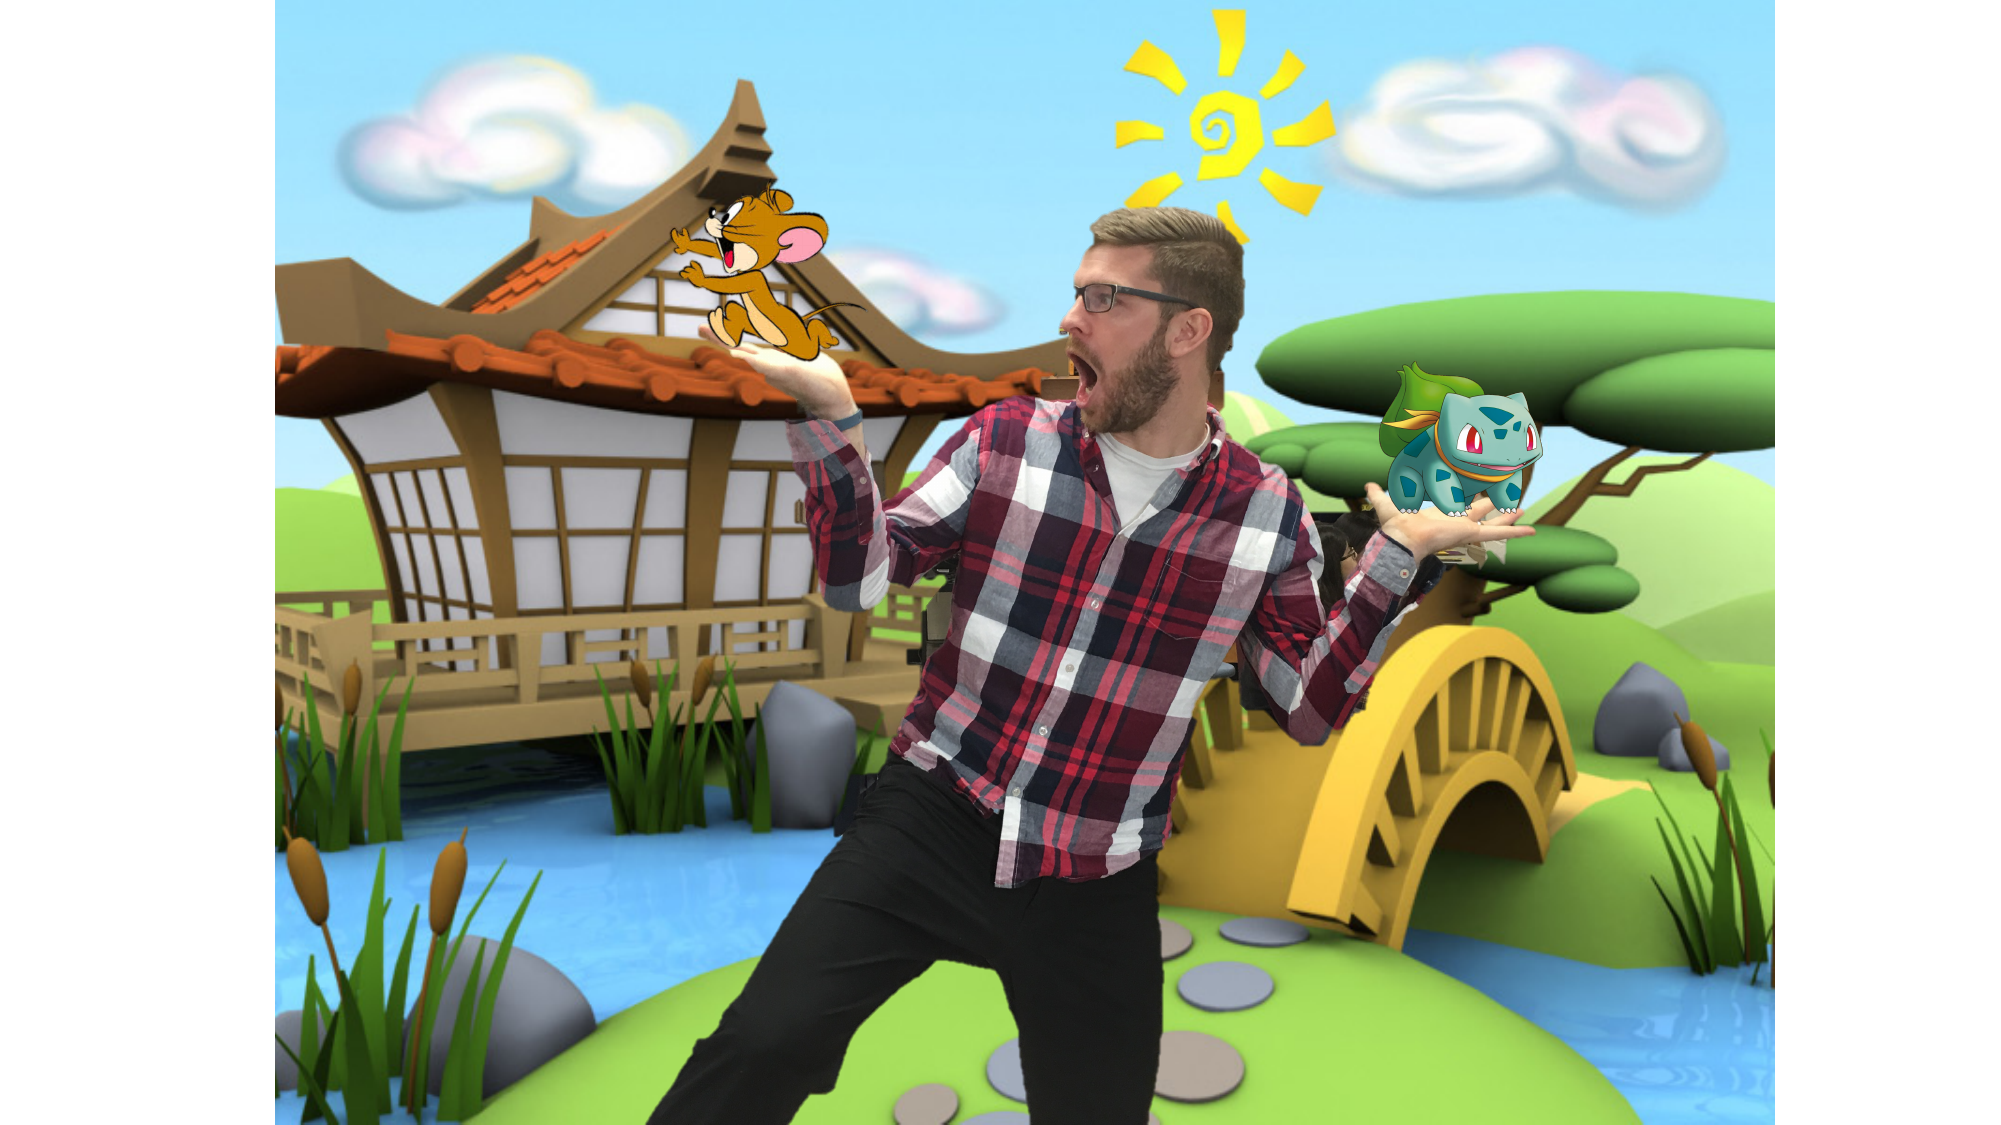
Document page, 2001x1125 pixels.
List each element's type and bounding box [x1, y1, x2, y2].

picture [249, 0, 1775, 1125]
